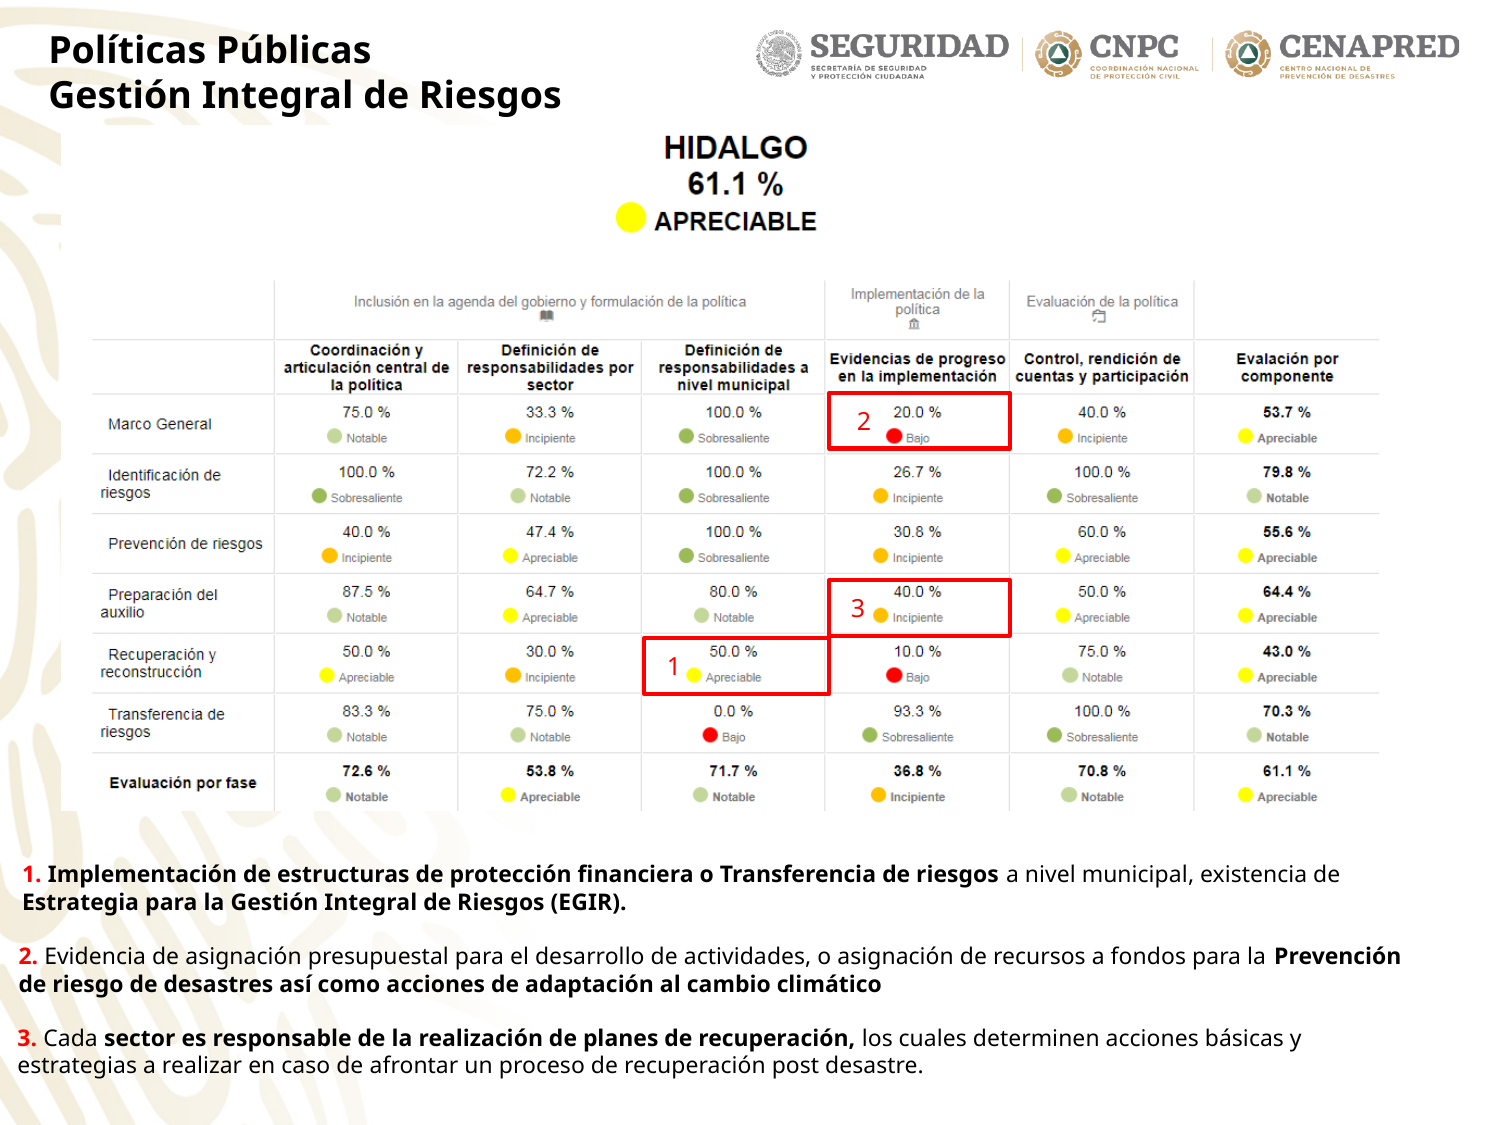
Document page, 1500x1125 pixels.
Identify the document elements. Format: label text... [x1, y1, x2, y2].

text_box 1. Implementación de estructuras de protección financiera o Transferencia de riesgos a nivel municipal, existencia de Estrategia para la Gestión Integral de Riesgos (EGIR). [22, 859, 1425, 915]
picture [0, 3, 1460, 1125]
text_box Políticas Públicas Gestión Integral de Riesgos [33, 19, 578, 124]
text_box 3. Cada sector es responsable de la realización de planes de recuperación, los cuales determinen acciones básicas y estrategias a realizar en caso de afrontar un proceso de recuperación post desastre. [17, 1023, 1421, 1079]
text_box 2. Evidencia de asignación presupuestal para el desarrollo de actividades, o asignación de recursos a fondos para la Prevención de riesgo de desastres así como acciones de adaptación al cambio climático [18, 941, 1422, 997]
